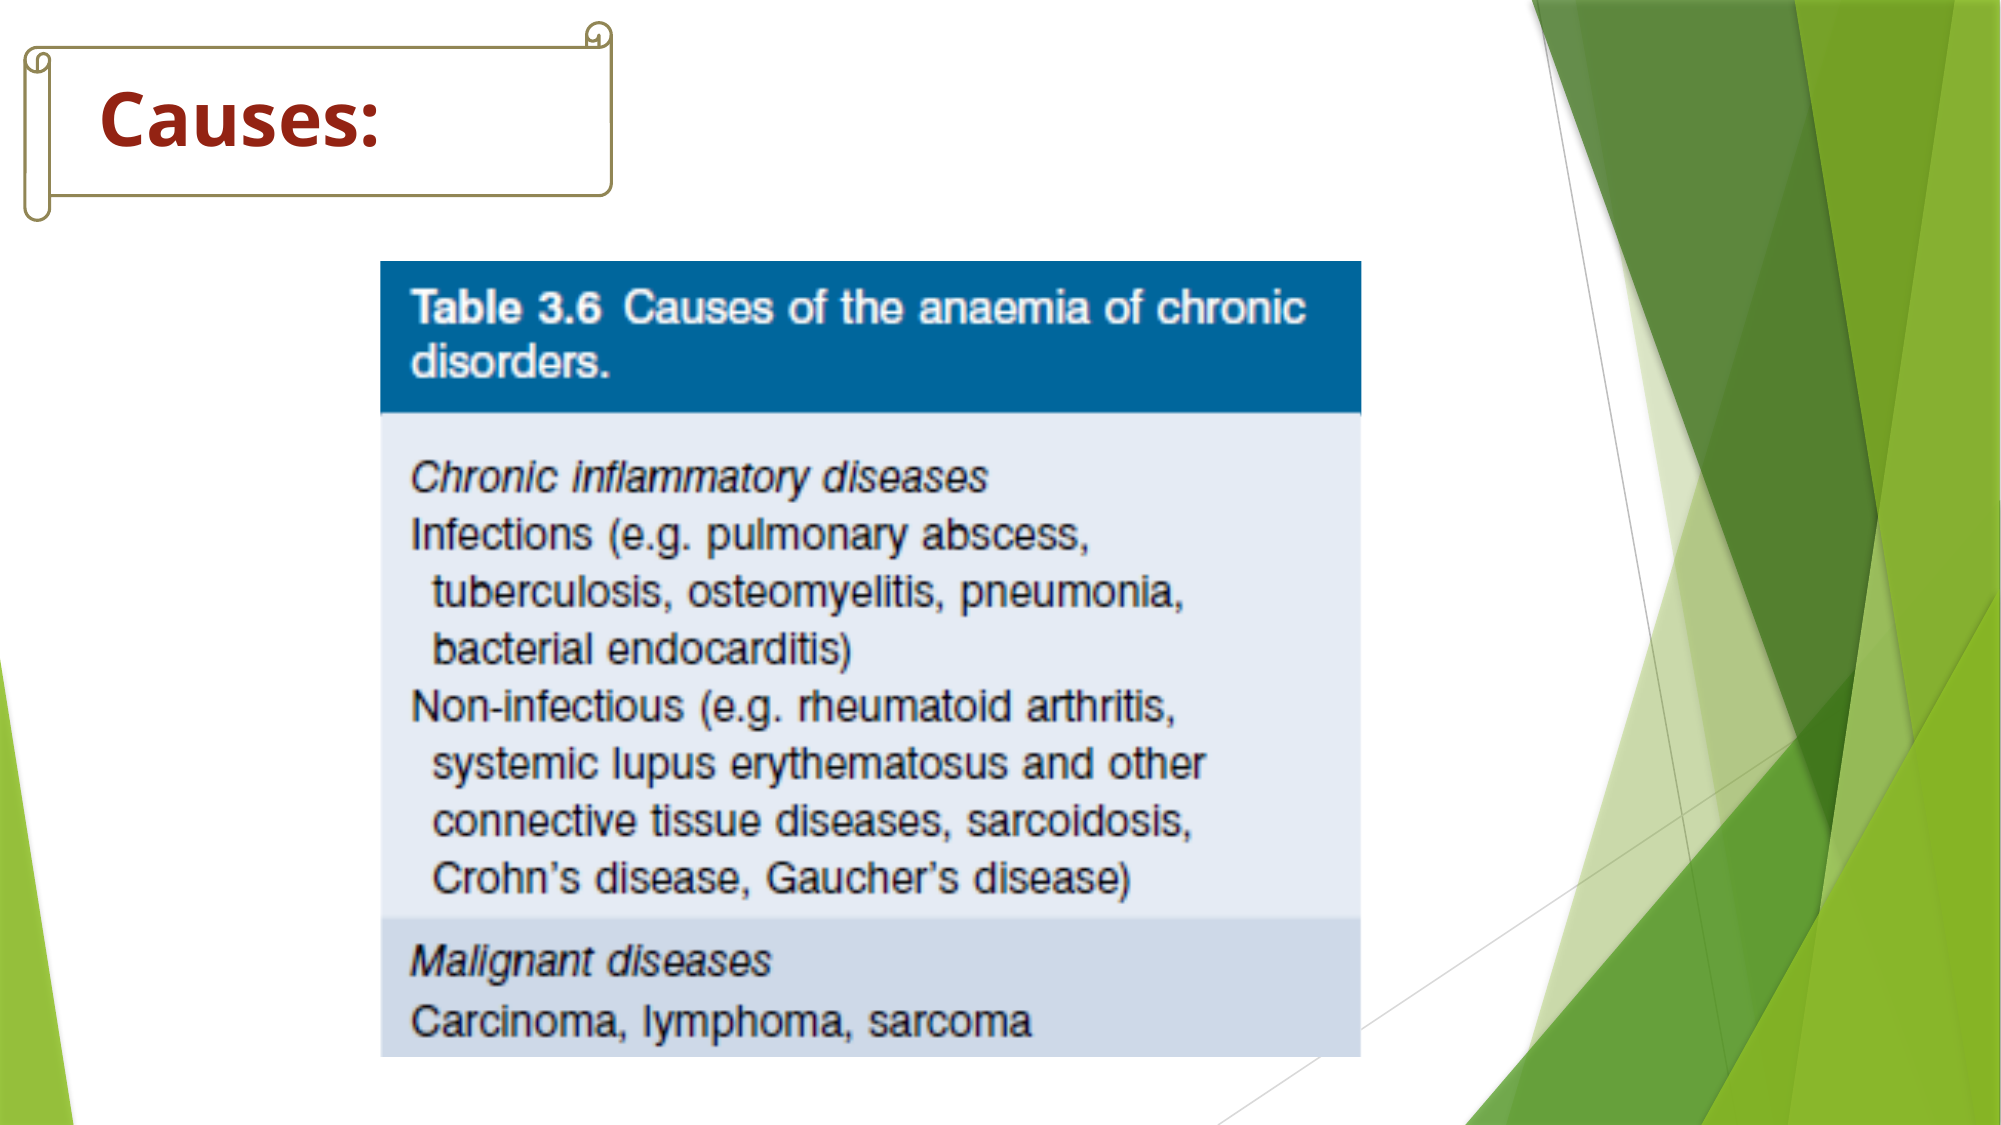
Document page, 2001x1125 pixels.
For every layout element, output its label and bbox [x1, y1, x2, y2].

picture [785, 288, 829, 324]
picture [407, 288, 524, 327]
picture [379, 260, 1362, 1058]
picture [1154, 288, 1309, 324]
picture [622, 288, 776, 324]
picture [840, 288, 906, 324]
picture [499, 342, 610, 378]
picture [1054, 288, 1066, 295]
text_box [23, 21, 613, 222]
picture [536, 291, 604, 324]
picture [917, 298, 1093, 324]
picture [409, 342, 496, 378]
picture [1272, 288, 1281, 295]
picture [1102, 288, 1146, 324]
